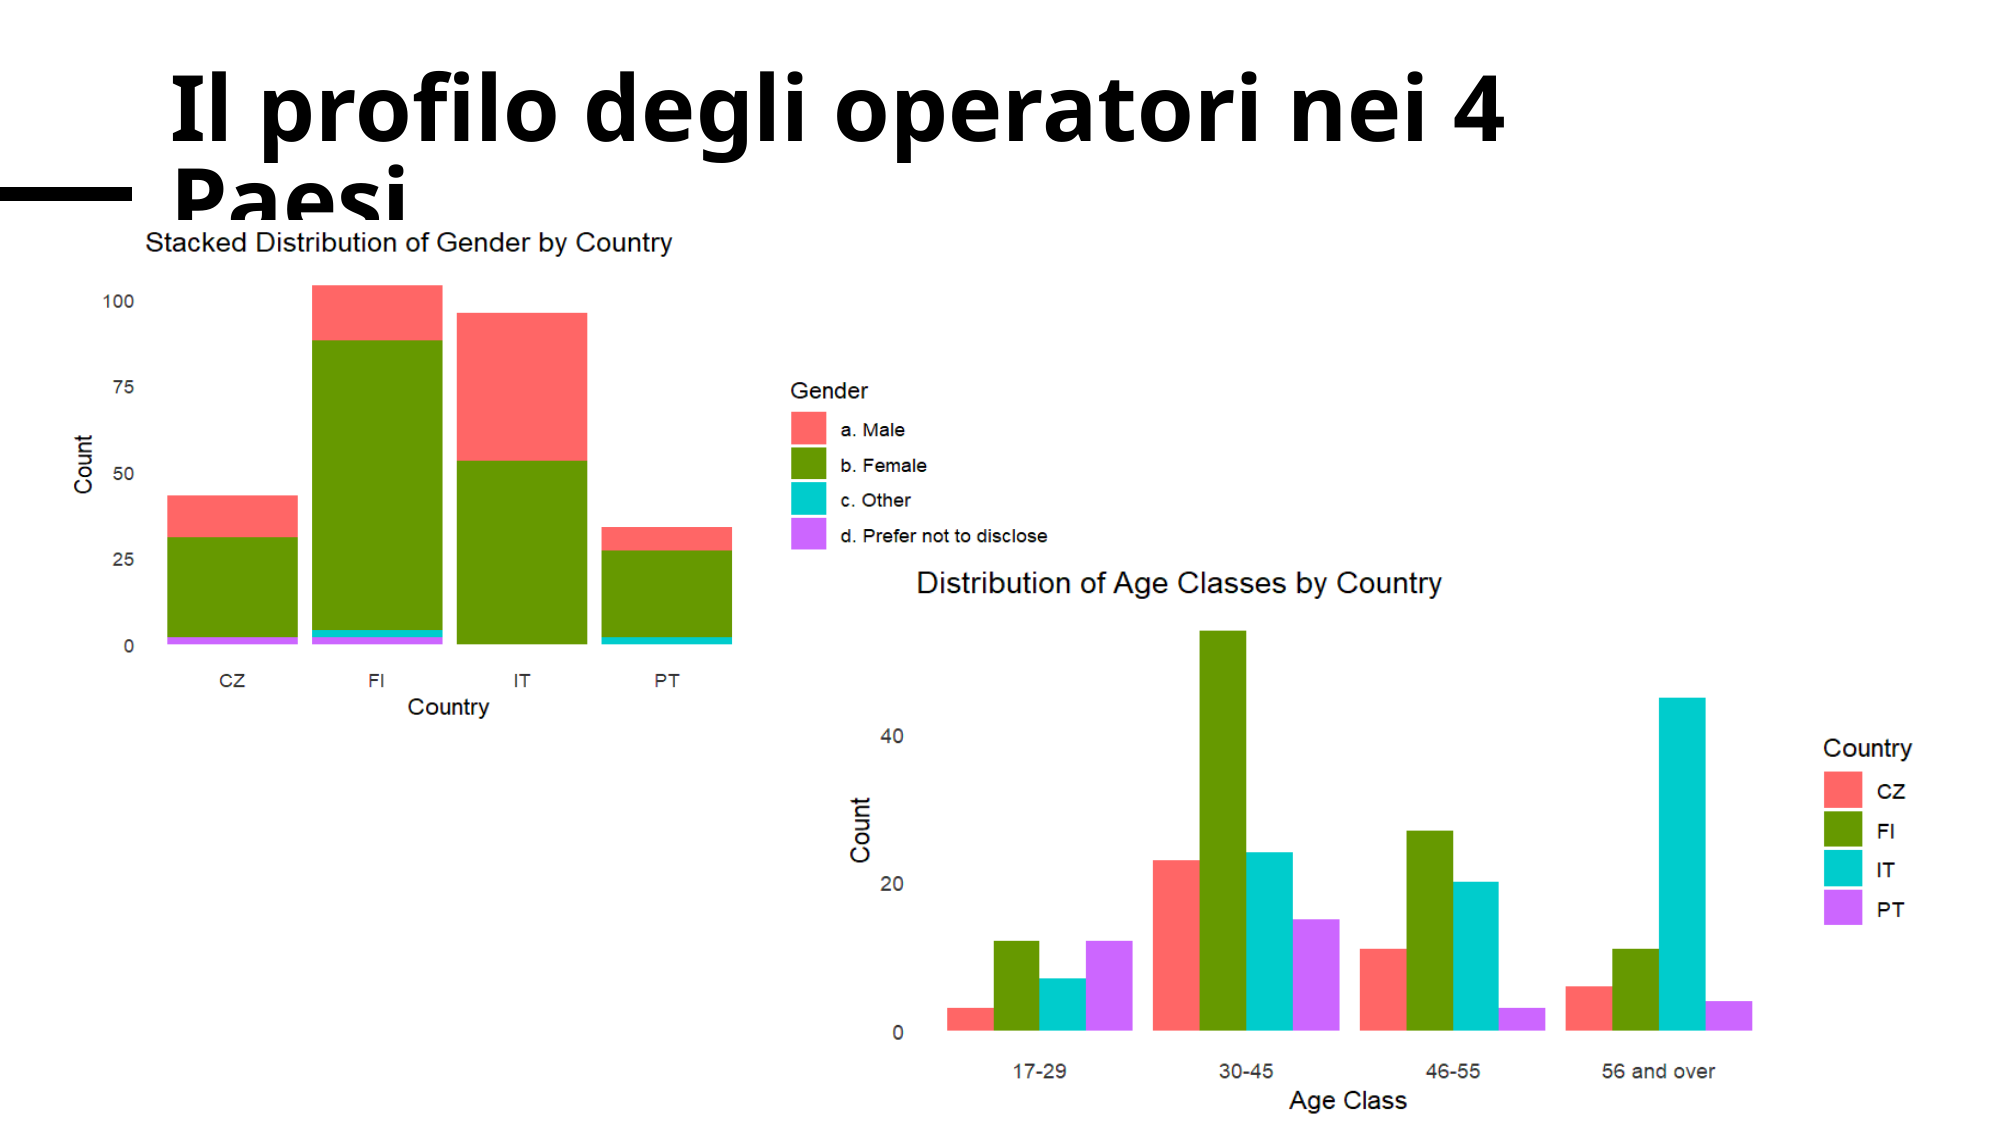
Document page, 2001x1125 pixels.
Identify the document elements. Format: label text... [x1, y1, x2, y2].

picture [61, 220, 1939, 1125]
title Il profilo degli operatori nei 4 Paesi [155, 58, 1783, 189]
